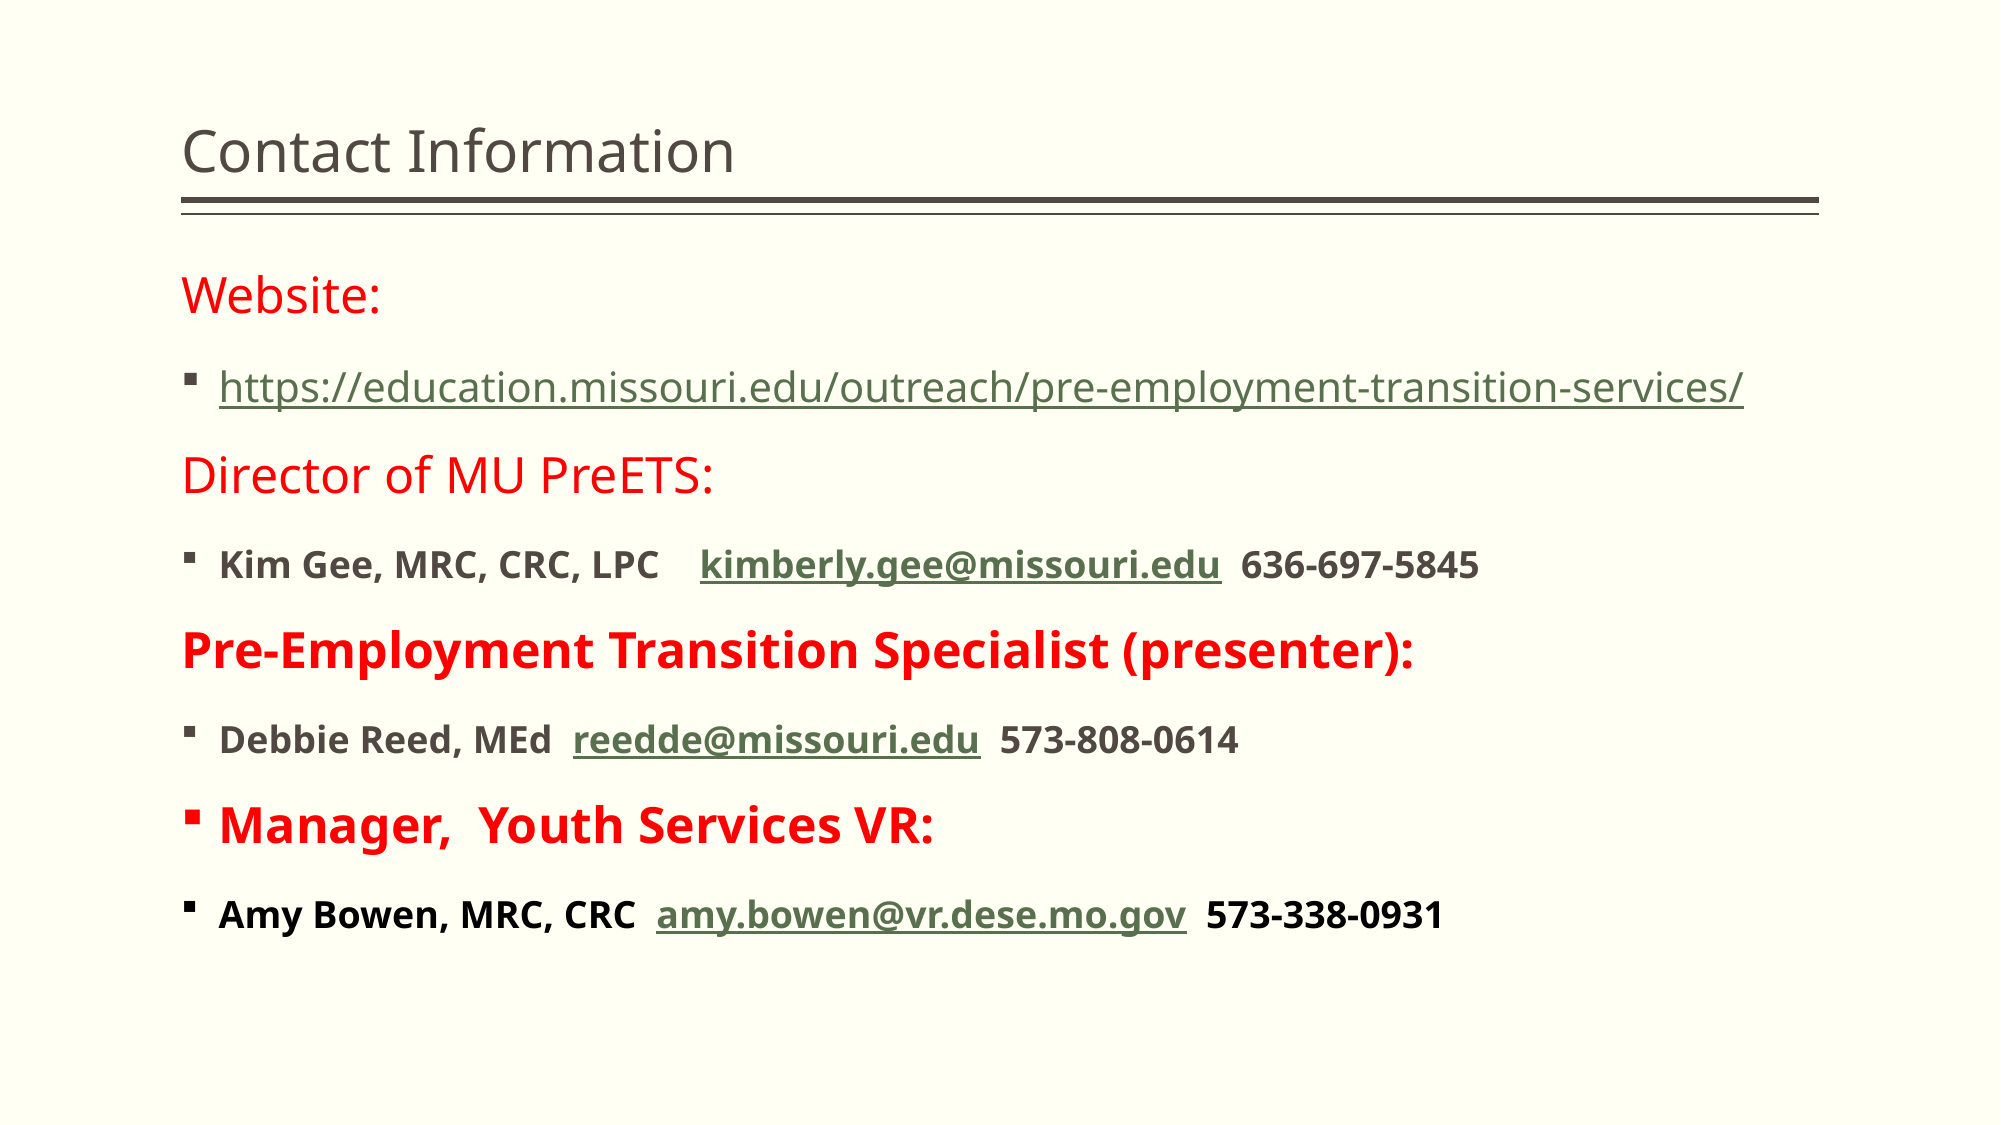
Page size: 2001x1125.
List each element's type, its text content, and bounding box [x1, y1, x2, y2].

list Website: https://education.missouri.edu/outreach/pre-employment-transition-services/ Director of MU PreETS: Kim Gee, MRC, CRC, LPC kimberly.gee@missouri.edu 636-697-5845 Pre-Employment Transition Specialist (presenter): Debbie Reed, MEd reedde@missouri.edu 573-808-0614 Manager, Youth Services VR: Amy Bowen, MRC, CRC amy.bowen@vr.dese.mo.gov 573-338-0931 [181, 262, 1819, 1013]
title Contact Information [181, 12, 1819, 193]
